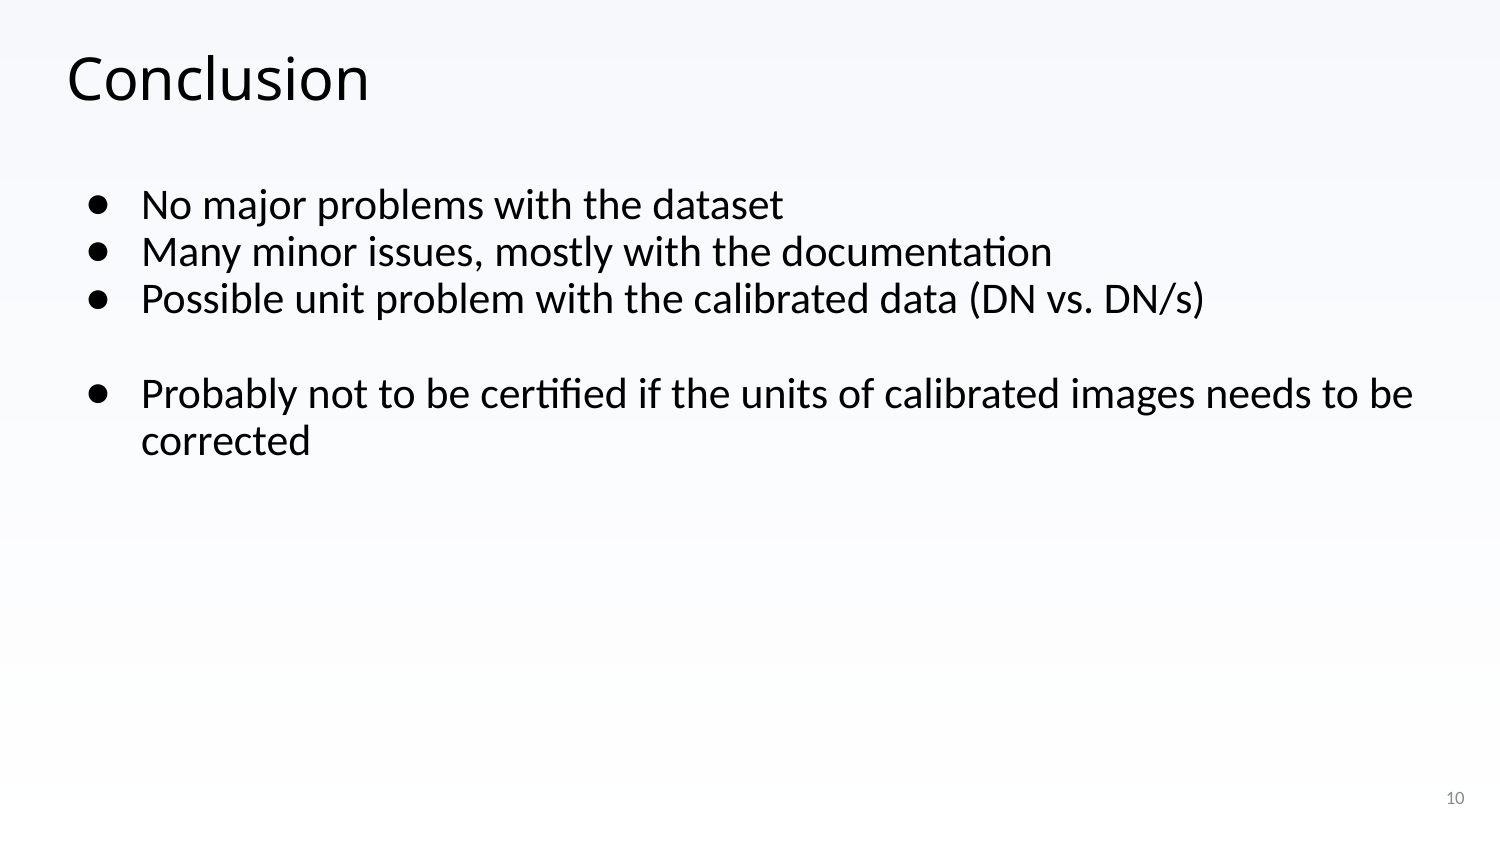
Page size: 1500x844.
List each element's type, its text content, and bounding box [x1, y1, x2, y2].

title Conclusion [51, 34, 1449, 129]
slide_number 10 [1389, 764, 1480, 830]
list No major problems with the dataset Many minor issues, mostly with the documentation Possible unit problem with the calibrated data (DN vs. DN/s) Probably not to be certified if the units of calibrated images needs to be corrected [51, 166, 1449, 782]
